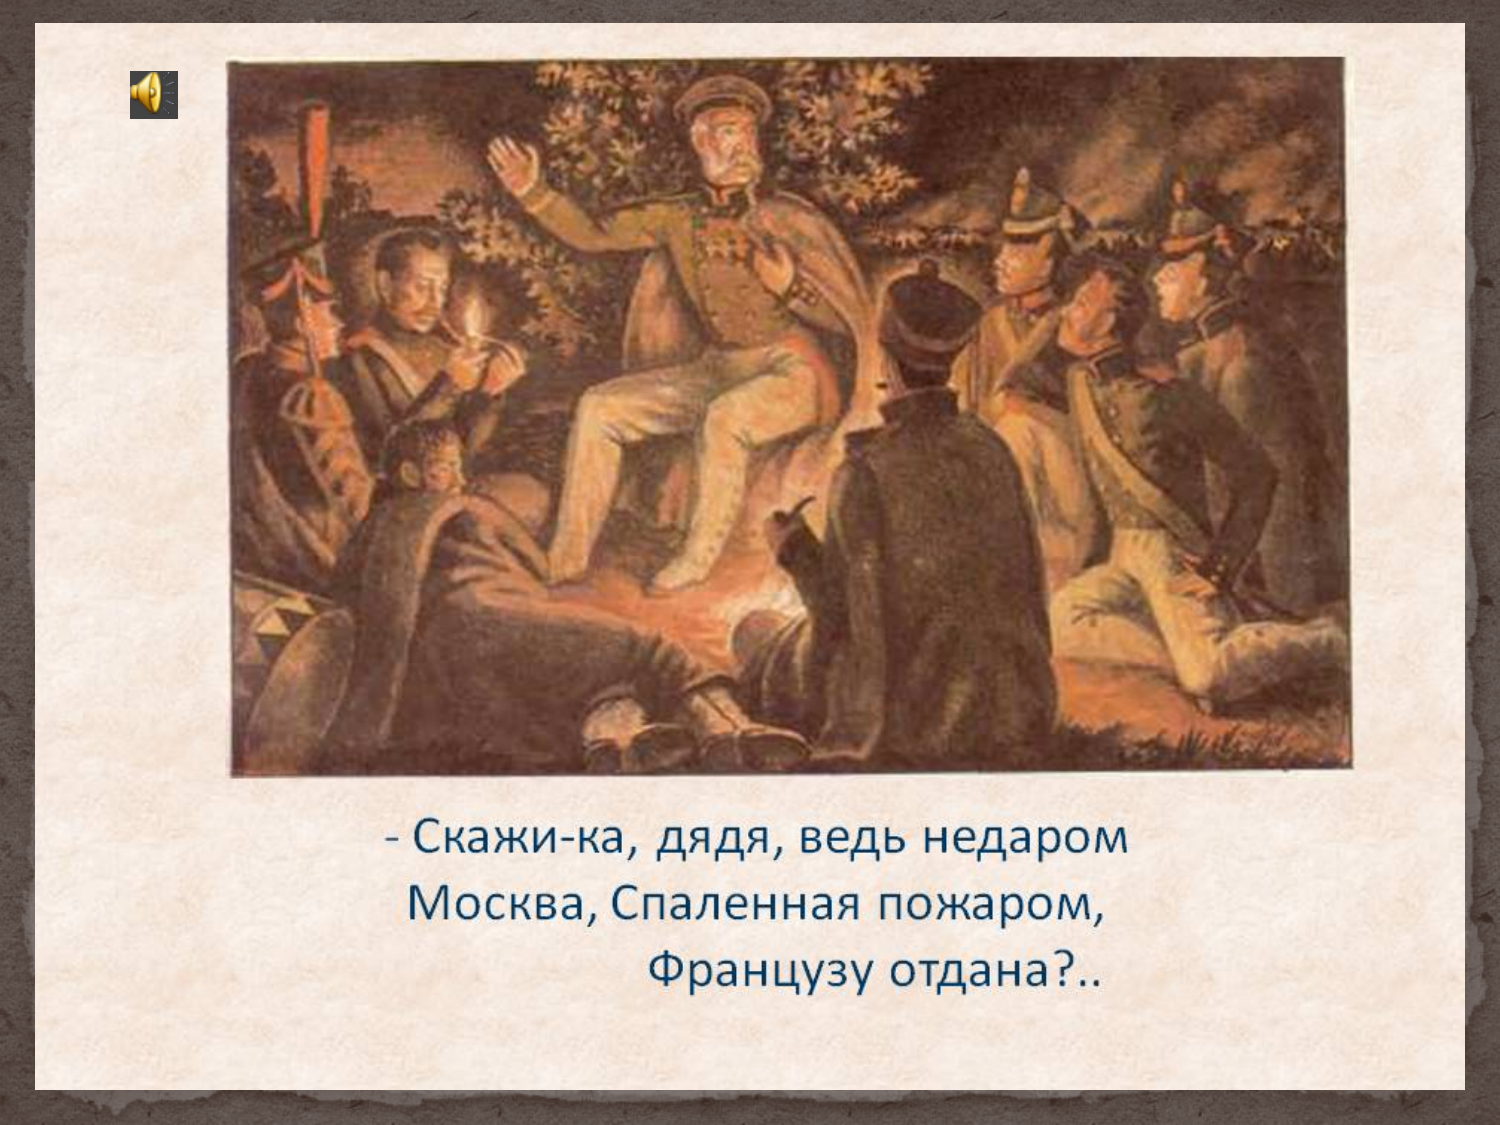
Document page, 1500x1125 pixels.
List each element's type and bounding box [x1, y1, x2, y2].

picture [130, 72, 178, 119]
list [39, 27, 1460, 1087]
